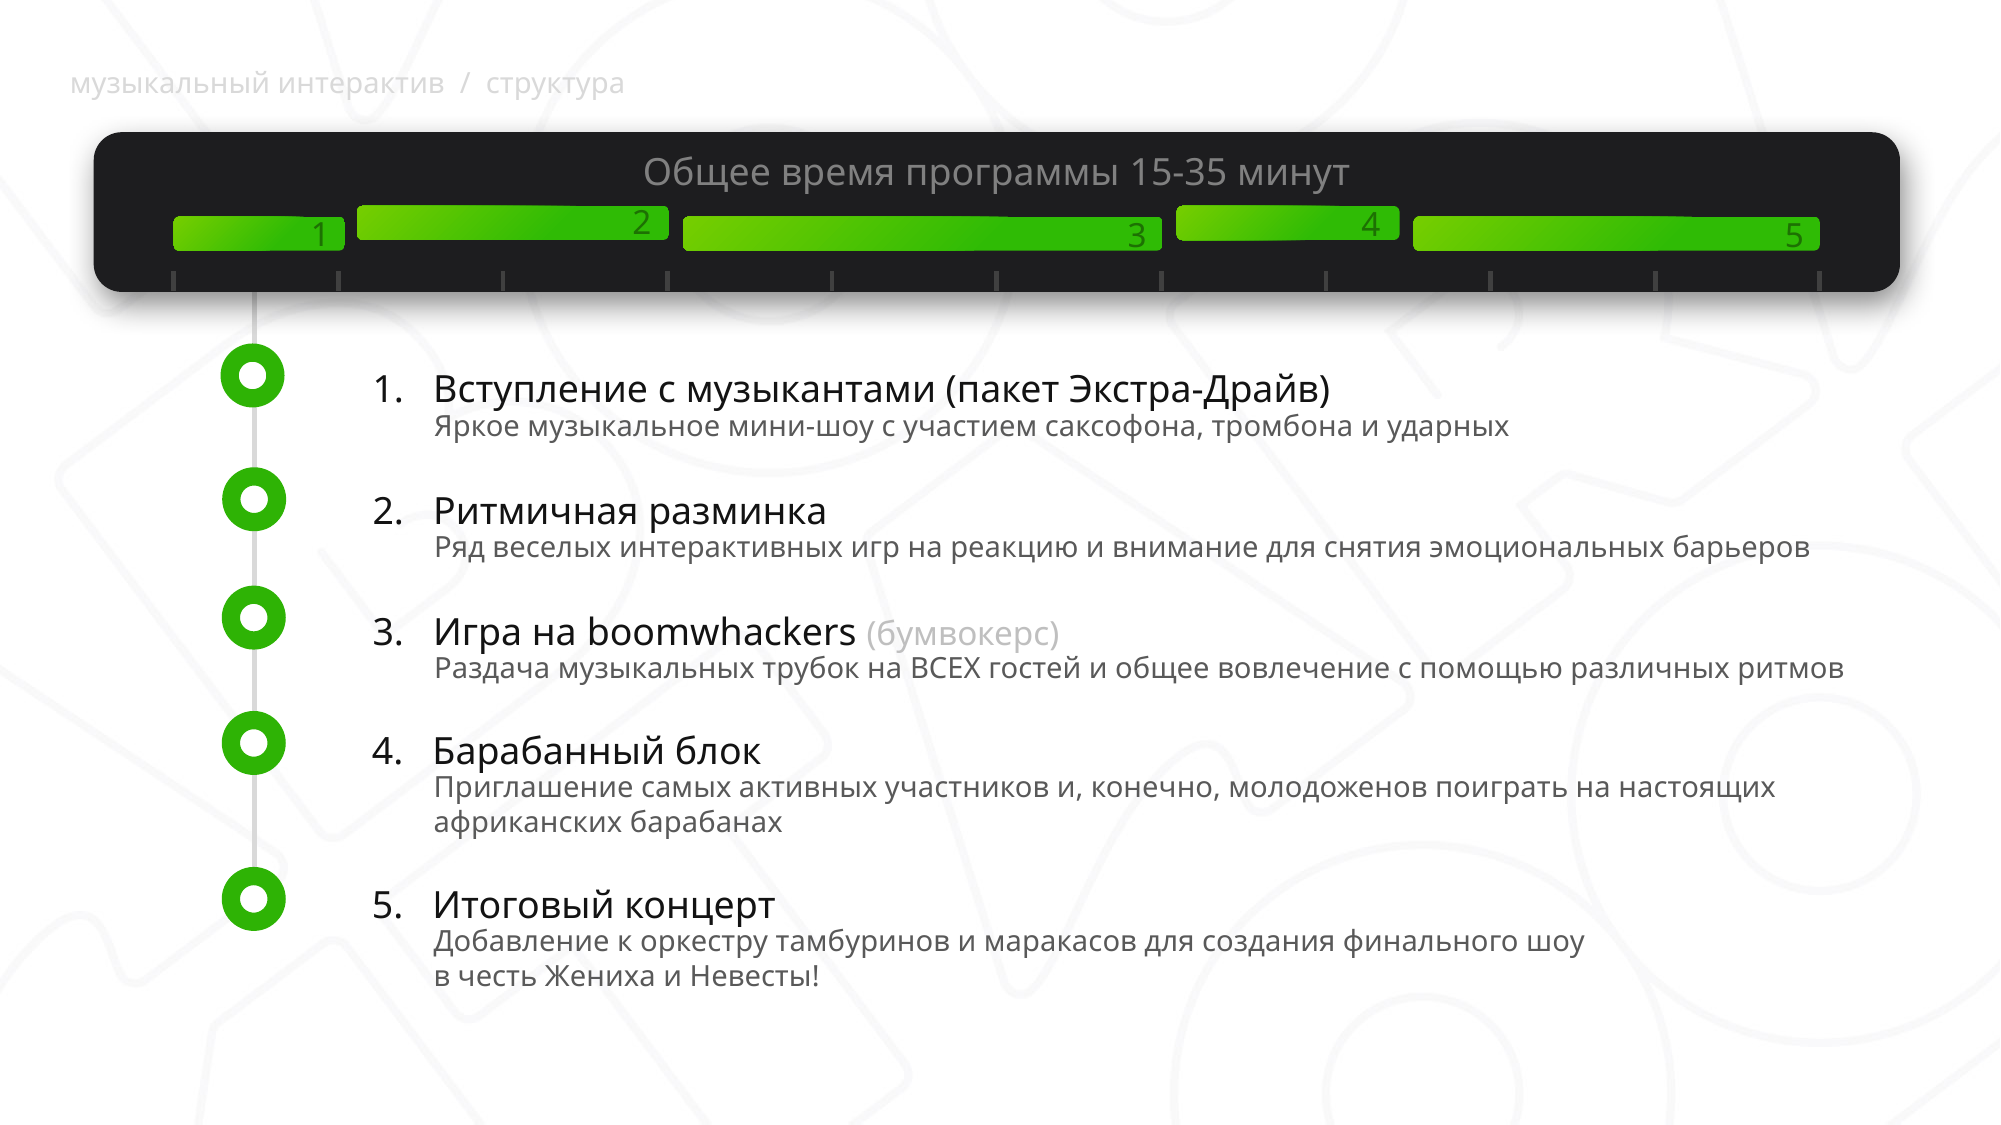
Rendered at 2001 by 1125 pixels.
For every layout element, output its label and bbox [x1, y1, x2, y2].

text_box [93, 132, 1900, 292]
picture [0, 0, 2000, 1125]
text_box [357, 335, 1901, 451]
text_box [357, 456, 1901, 572]
text_box [357, 850, 1900, 1002]
text_box [357, 577, 1901, 693]
text_box [357, 696, 1900, 848]
